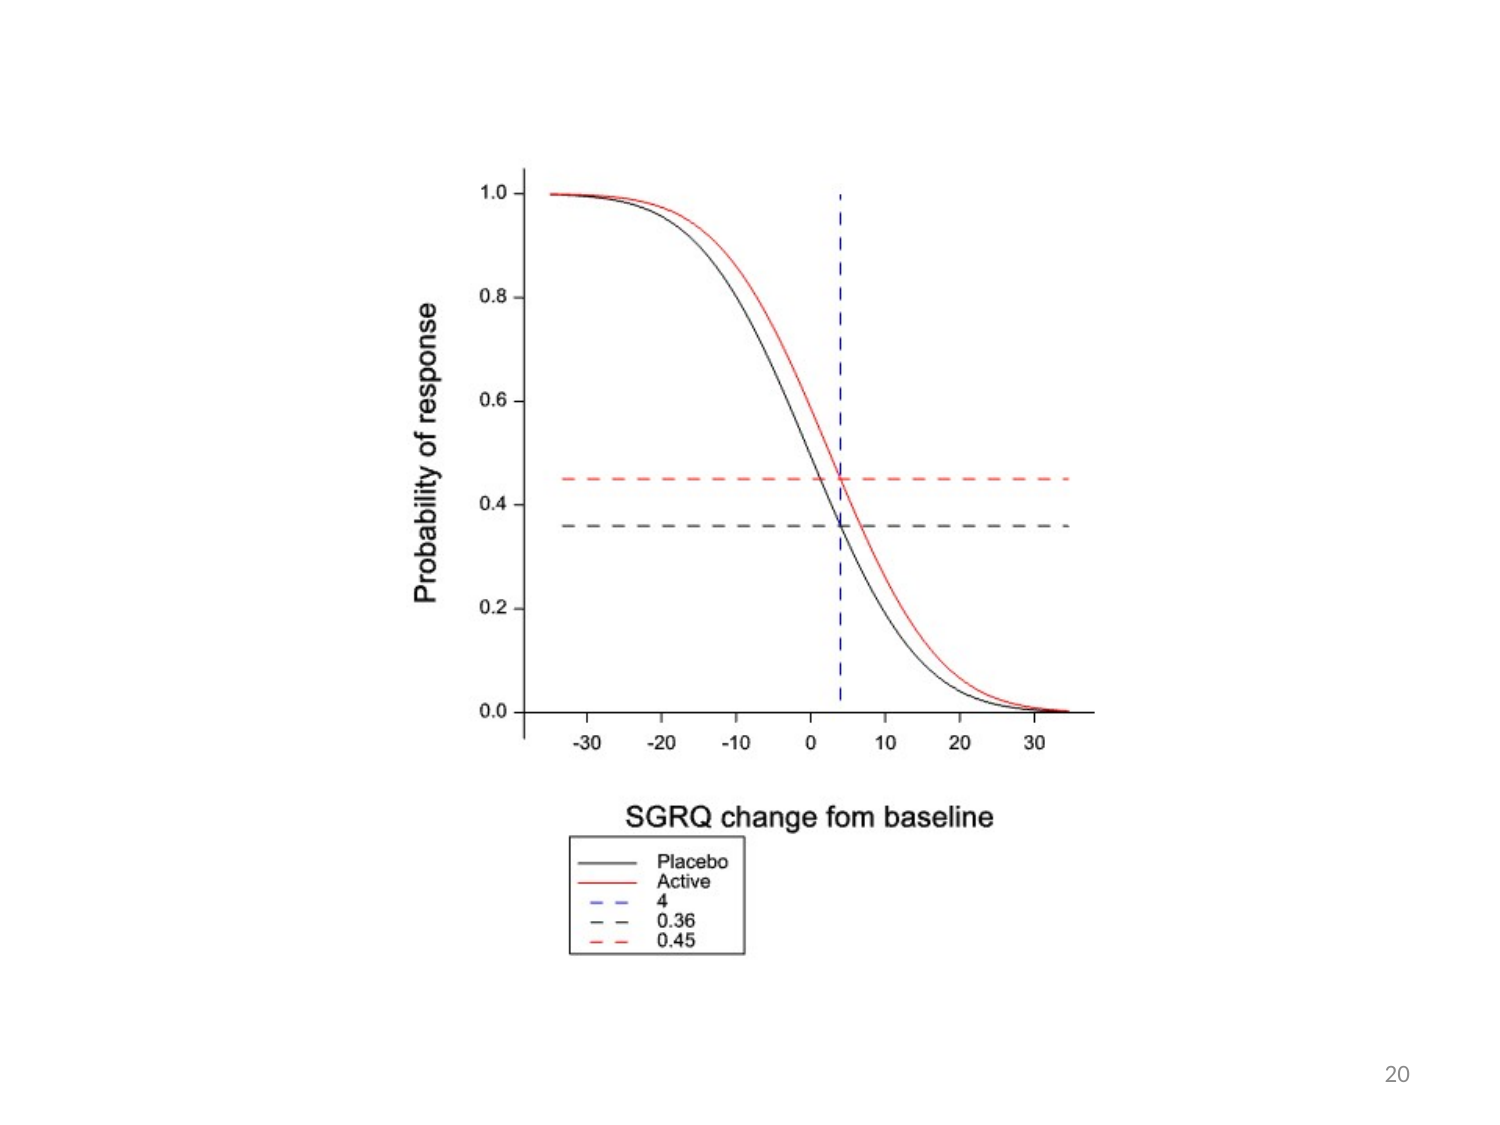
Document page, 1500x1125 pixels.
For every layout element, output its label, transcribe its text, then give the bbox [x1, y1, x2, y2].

picture [344, 21, 1156, 1104]
slide_number 20 [1160, 1042, 1425, 1103]
